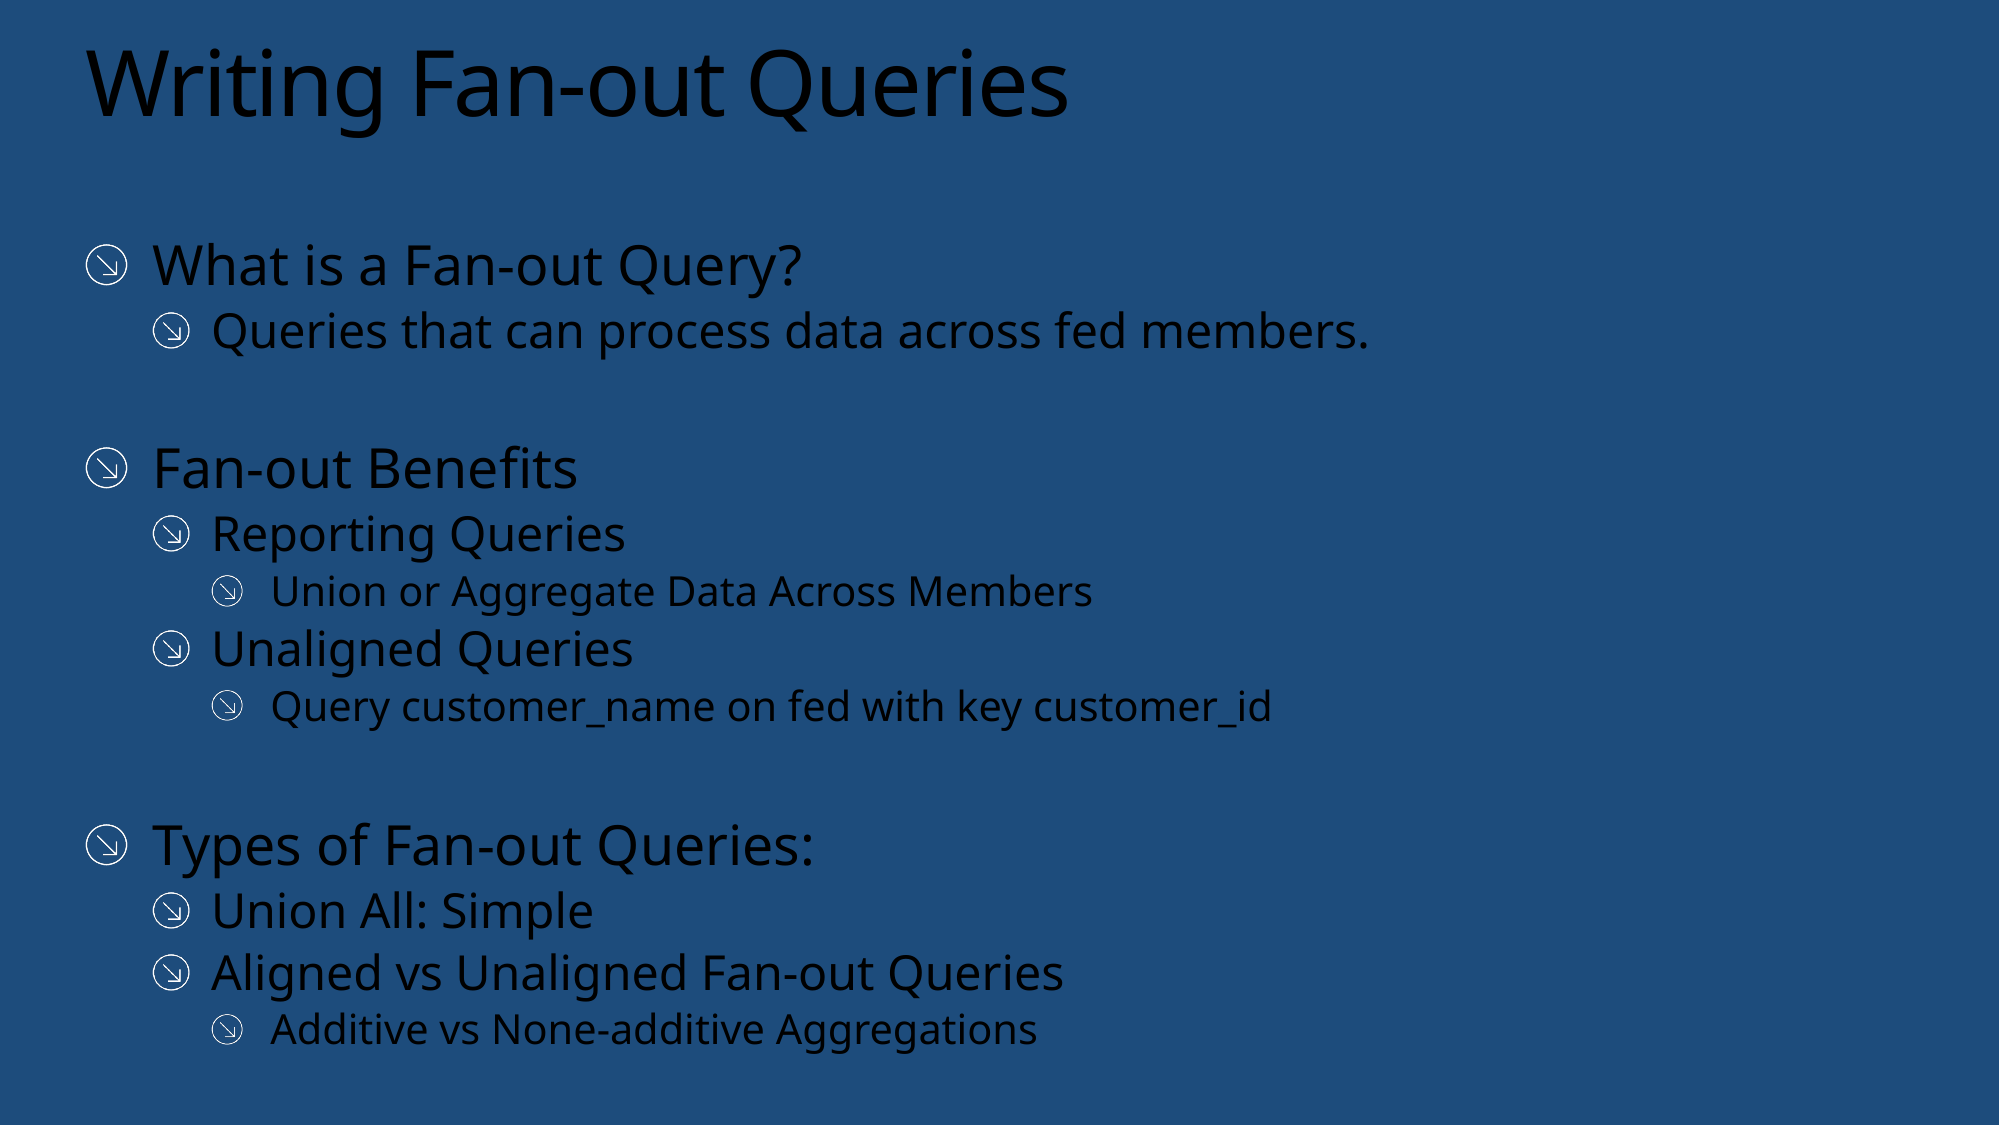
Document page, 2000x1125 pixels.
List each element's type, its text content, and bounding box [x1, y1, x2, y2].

picture [211, 574, 243, 607]
picture [152, 514, 190, 552]
title Writing Fan-out Queries [85, 37, 1914, 138]
picture [152, 953, 190, 991]
picture [152, 629, 190, 667]
list What is a Fan-out Query? Queries that can process data across fed members. Fan-out Benefits Reporting Queries Union or Aggregate Data Across Members Unaligned Queries Query customer_name on fed with key customer_id Types of Fan-out Queries: Union All: Simple Aligned vs Unaligned Fan-out Queries Additive vs None-additive Aggregations [85, 237, 1914, 1063]
picture [85, 446, 128, 489]
picture [85, 243, 128, 286]
picture [152, 891, 190, 929]
picture [211, 1013, 243, 1045]
picture [152, 311, 190, 349]
picture [85, 823, 128, 866]
picture [211, 689, 243, 721]
